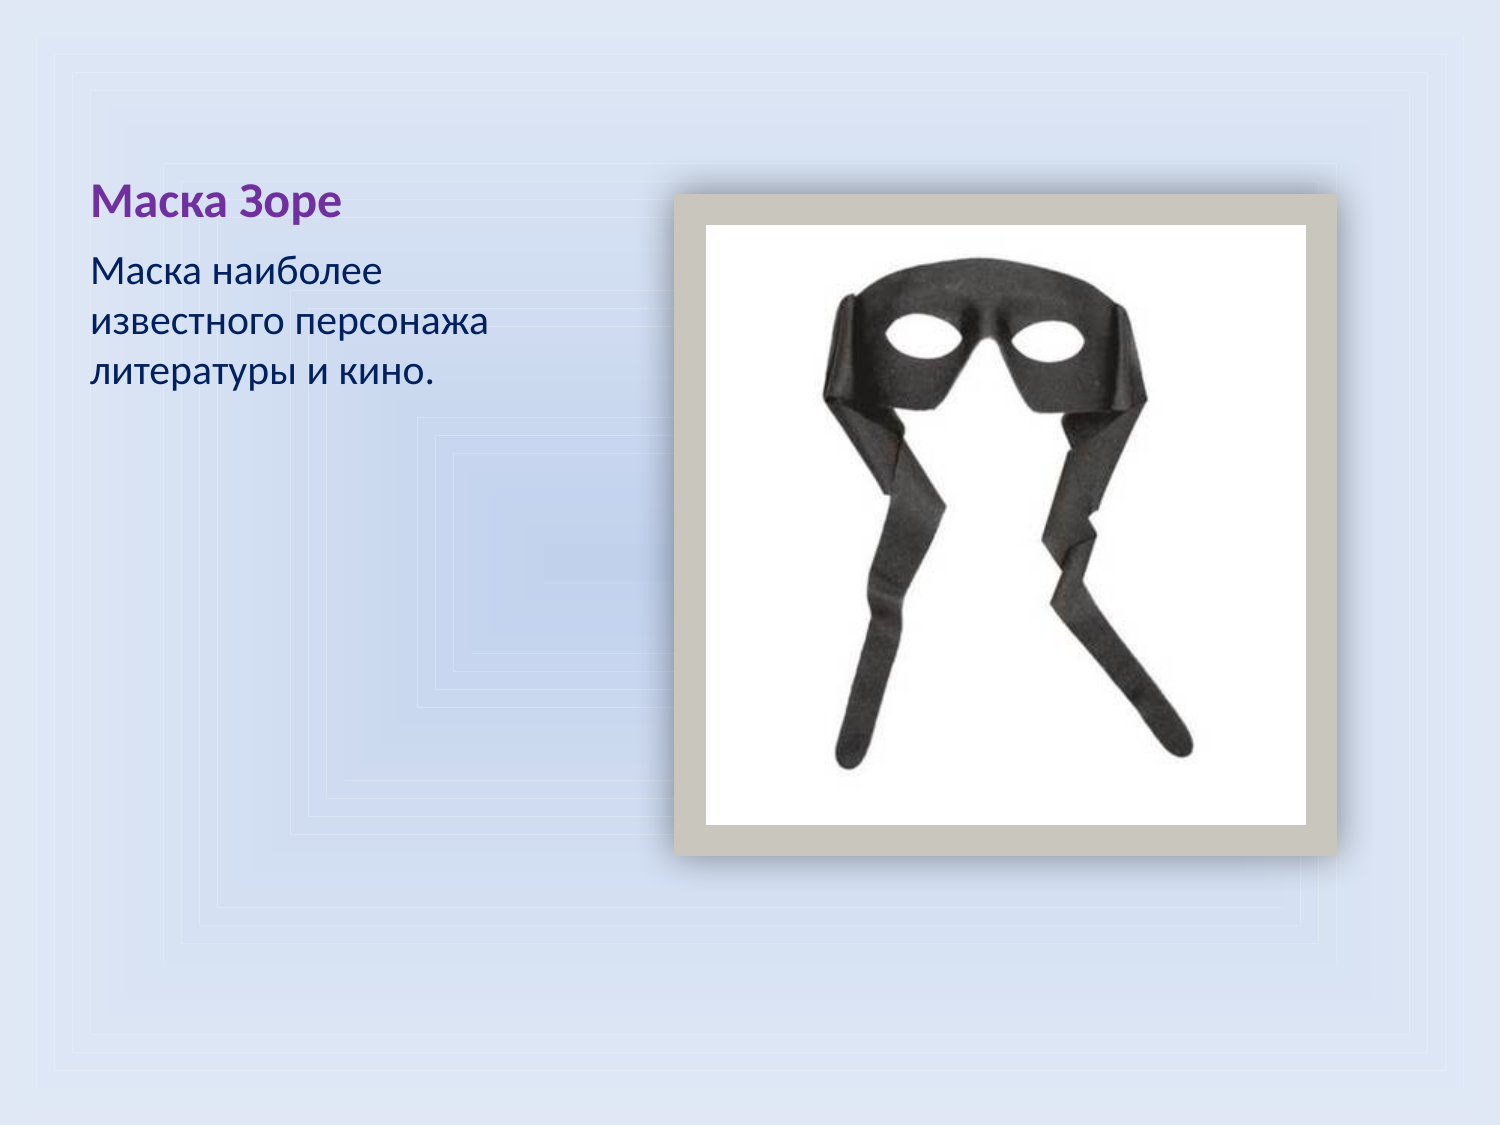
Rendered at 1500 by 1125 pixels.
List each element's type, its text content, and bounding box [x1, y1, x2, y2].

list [705, 224, 1306, 826]
title Маска Зоре [75, 44, 569, 235]
list Маска наиболее известного персонажа литературы и кино. [75, 235, 569, 1005]
